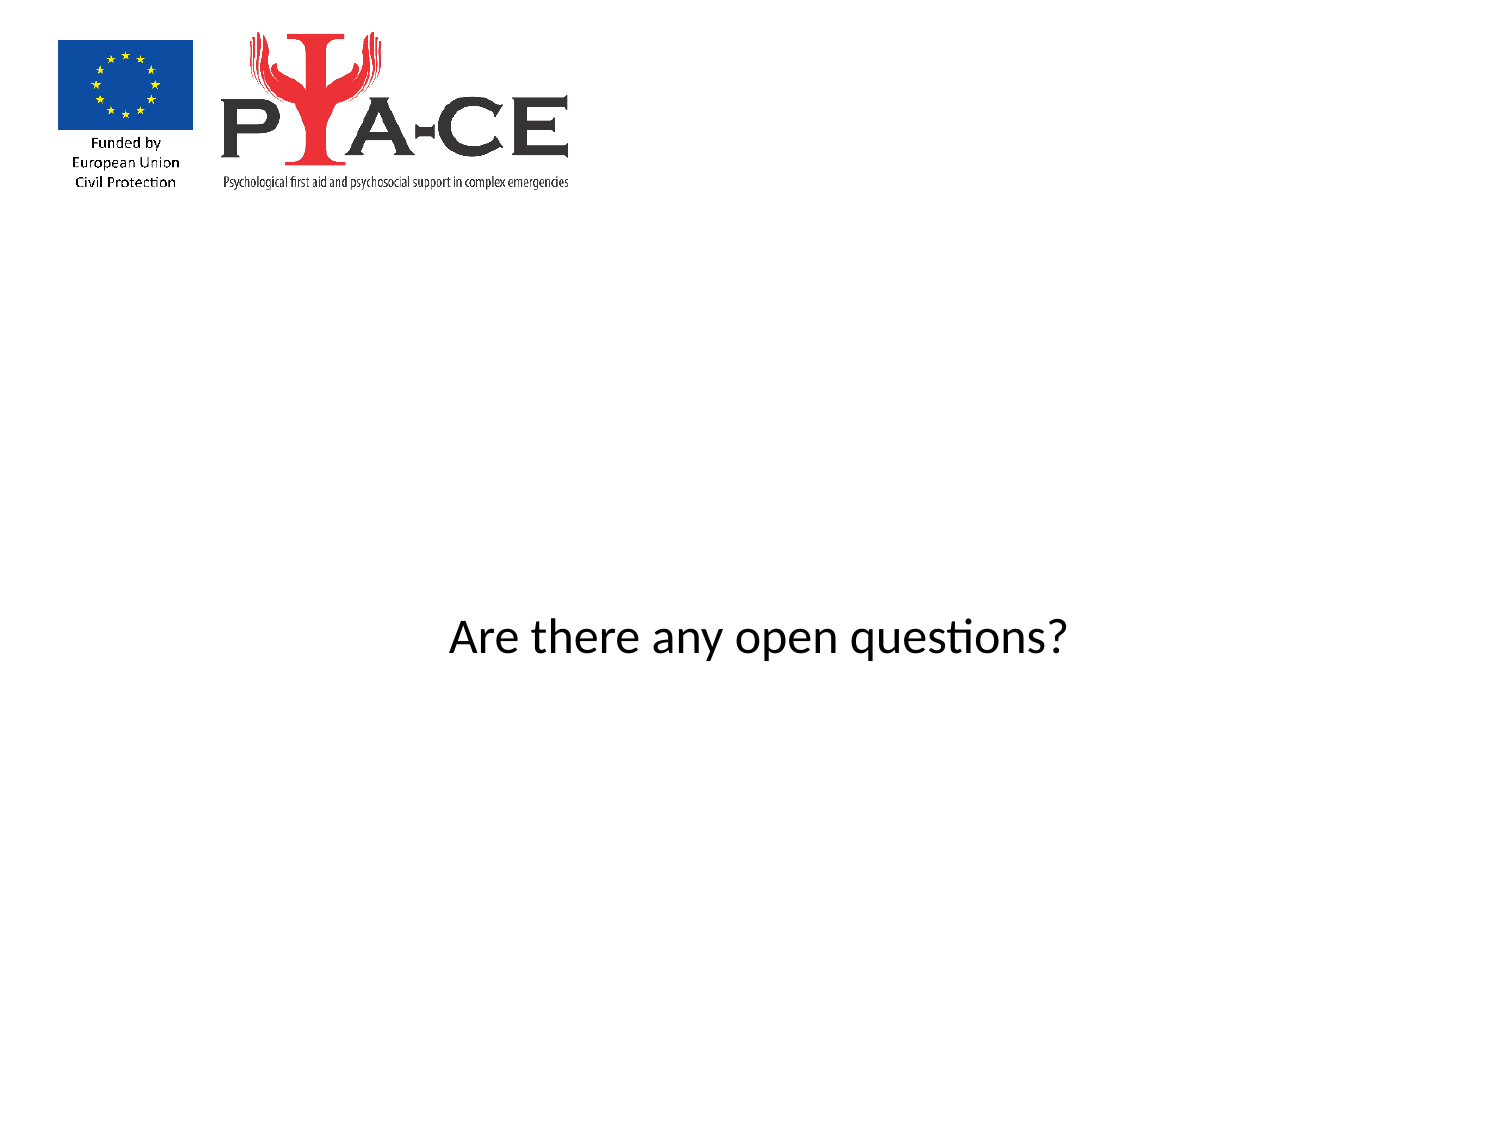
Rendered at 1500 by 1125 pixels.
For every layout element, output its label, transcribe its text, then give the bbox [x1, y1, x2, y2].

picture [29, 27, 568, 190]
text_box Are there any open questions? [79, 222, 1440, 1060]
